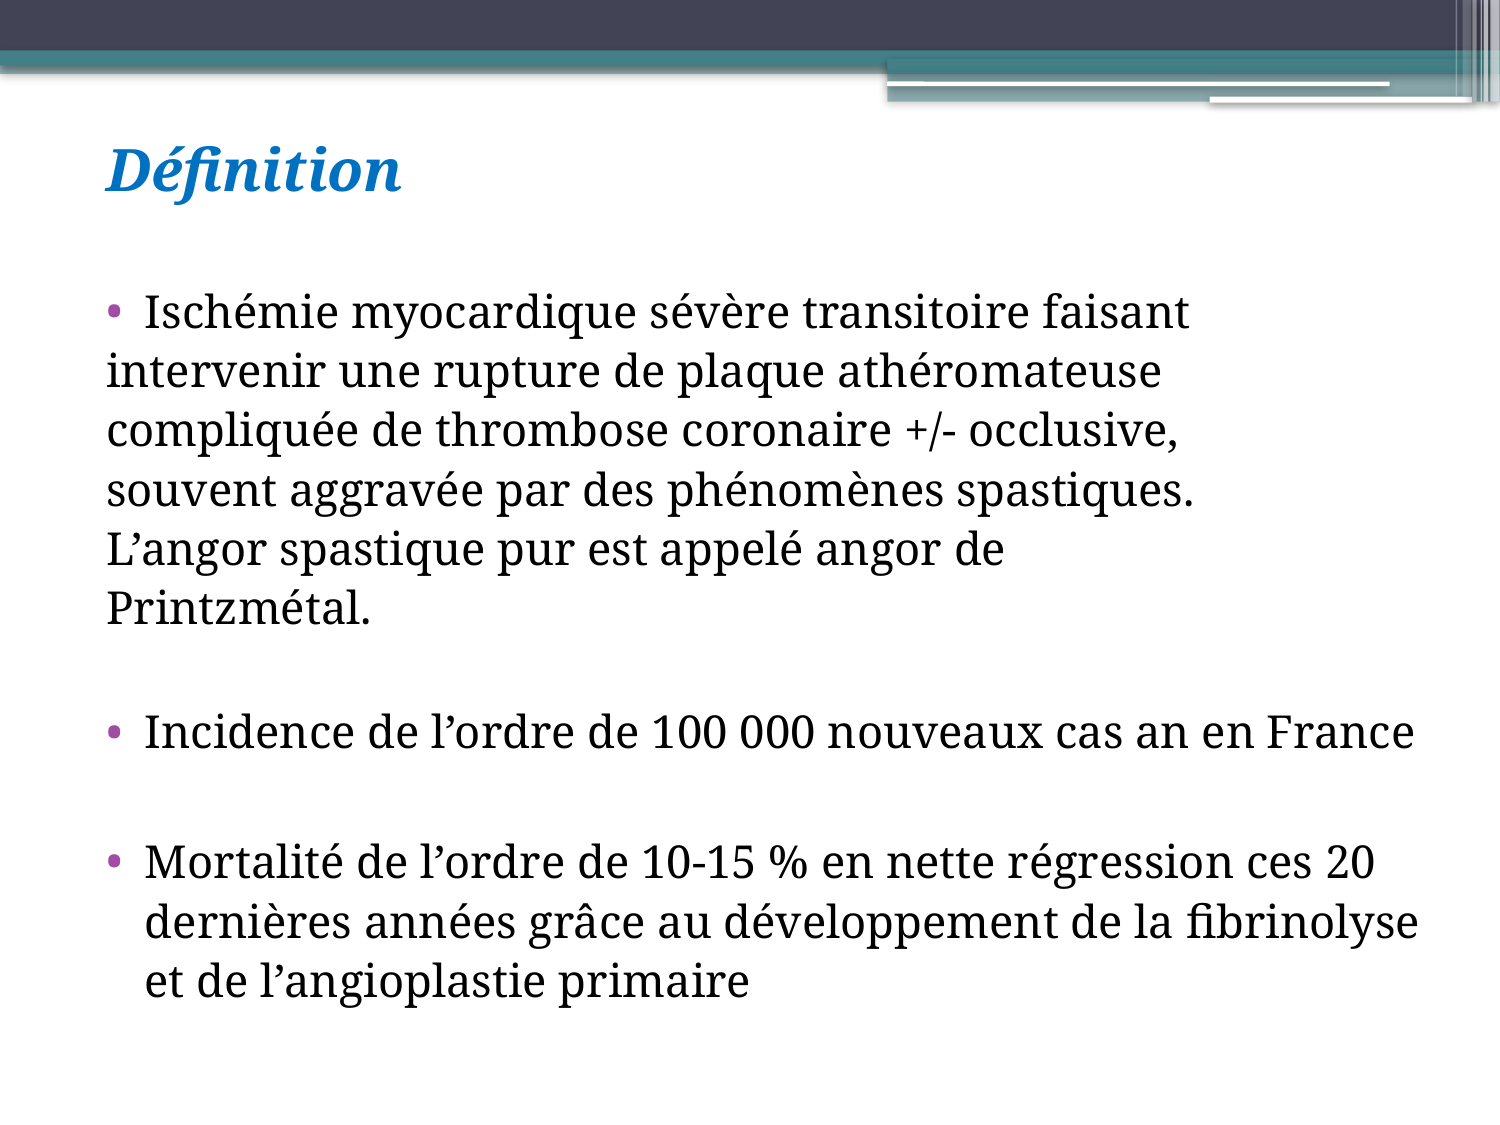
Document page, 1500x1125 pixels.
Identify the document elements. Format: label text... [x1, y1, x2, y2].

list Définition Ischémie myocardique sévère transitoire faisant intervenir une rupture de plaque athéromateuse compliquée de thrombose coronaire +/- occlusive, souvent aggravée par des phénomènes spastiques. L’angor spastique pur est appelé angor de Printzmétal. Incidence de l’ordre de 100 000 nouveaux cas an en France Mortalité de l’ordre de 10-15 % en nette régression ces 20 dernières années grâce au développement de la fibrinolyse et de l’angioplastie primaire [75, 125, 1447, 1071]
